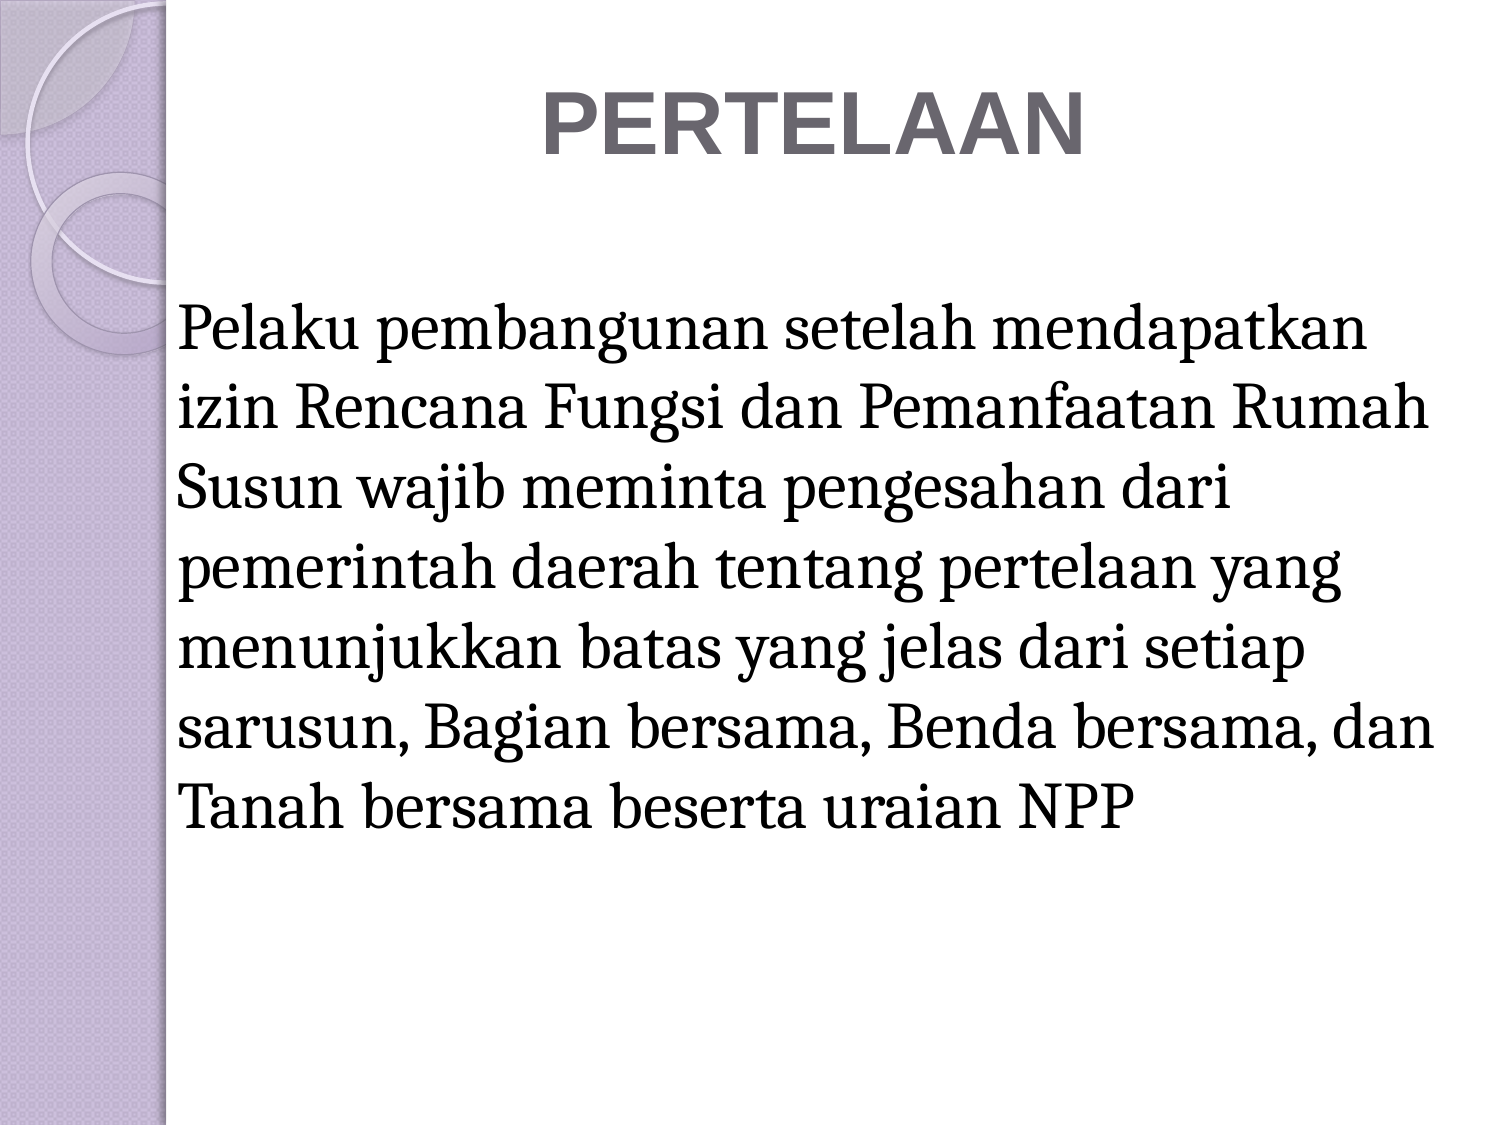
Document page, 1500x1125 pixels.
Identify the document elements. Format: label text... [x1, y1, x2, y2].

title PERTELAAN [162, 50, 1466, 188]
list Pelaku pembangunan setelah mendapatkan izin Rencana Fungsi dan Pemanfaatan Rumah Susun wajib meminta pengesahan dari pemerintah daerah tentang pertelaan yang menunjukkan batas yang jelas dari setiap sarusun, Bagian bersama, Benda bersama, dan Tanah bersama beserta uraian NPP [162, 275, 1463, 1075]
